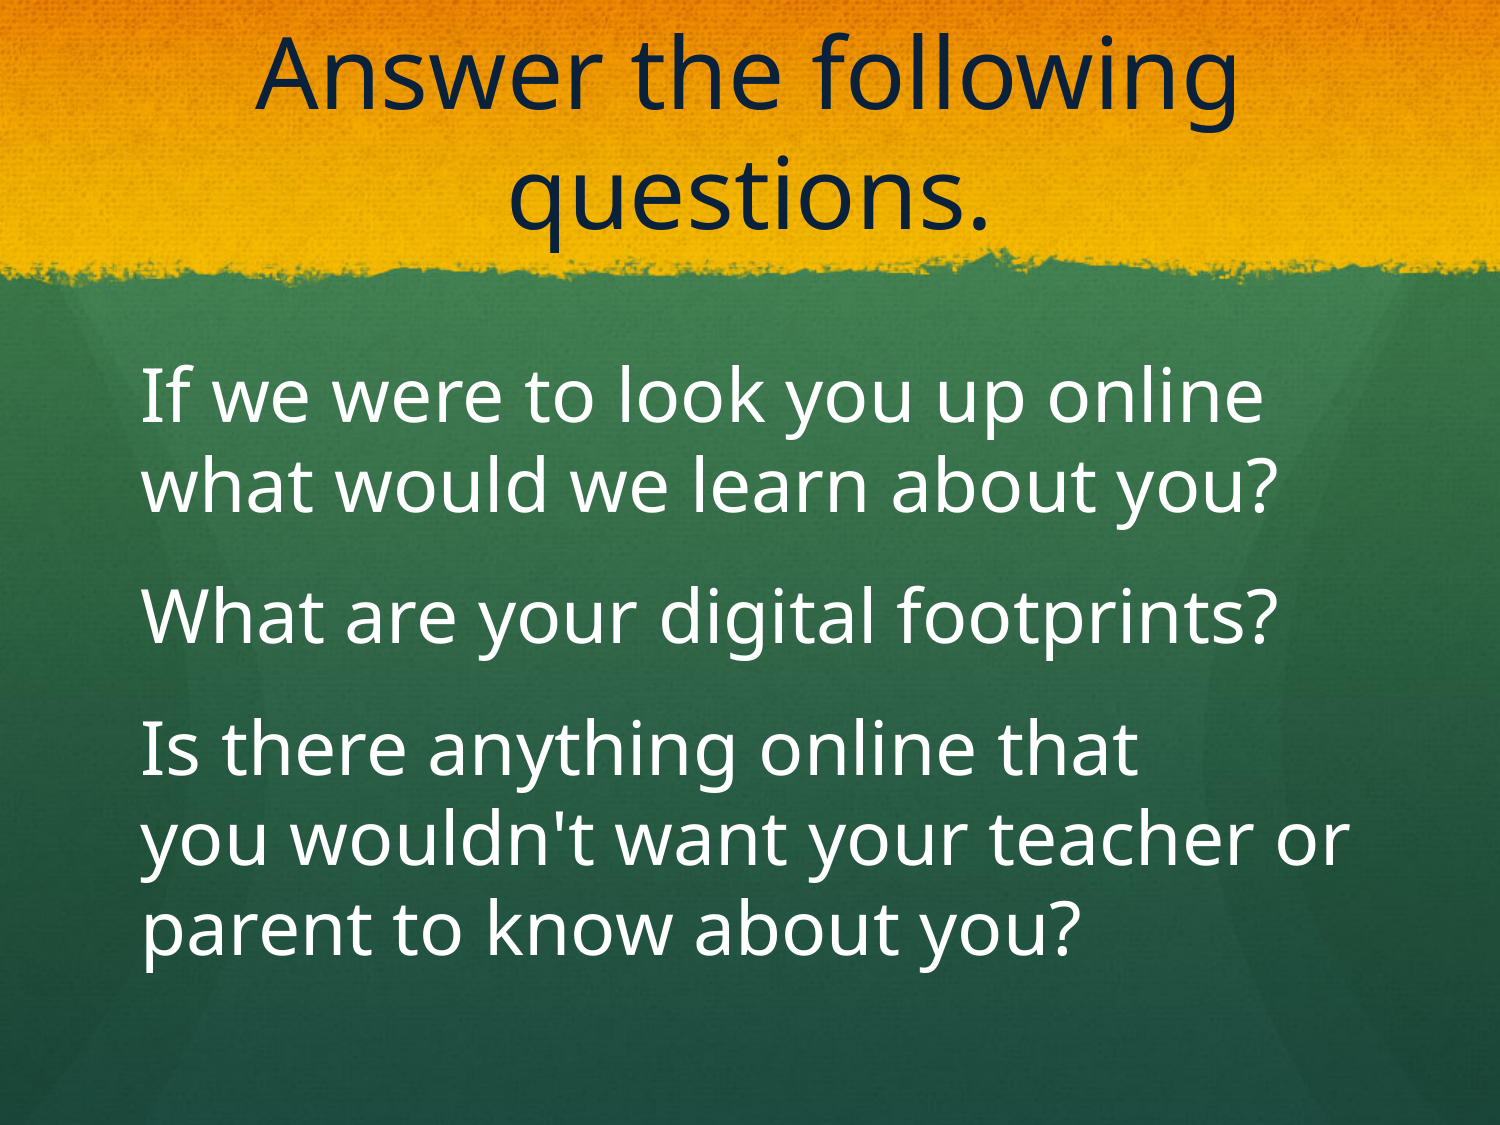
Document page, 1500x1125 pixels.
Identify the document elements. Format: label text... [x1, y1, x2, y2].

list If we were to look you up online what would we learn about you? What are your digital footprints? Is there anything online that you wouldn't want your teacher or parent to know about you? [125, 339, 1375, 1026]
title Answer the following questions. [125, 13, 1375, 246]
picture [0, 0, 1500, 1125]
